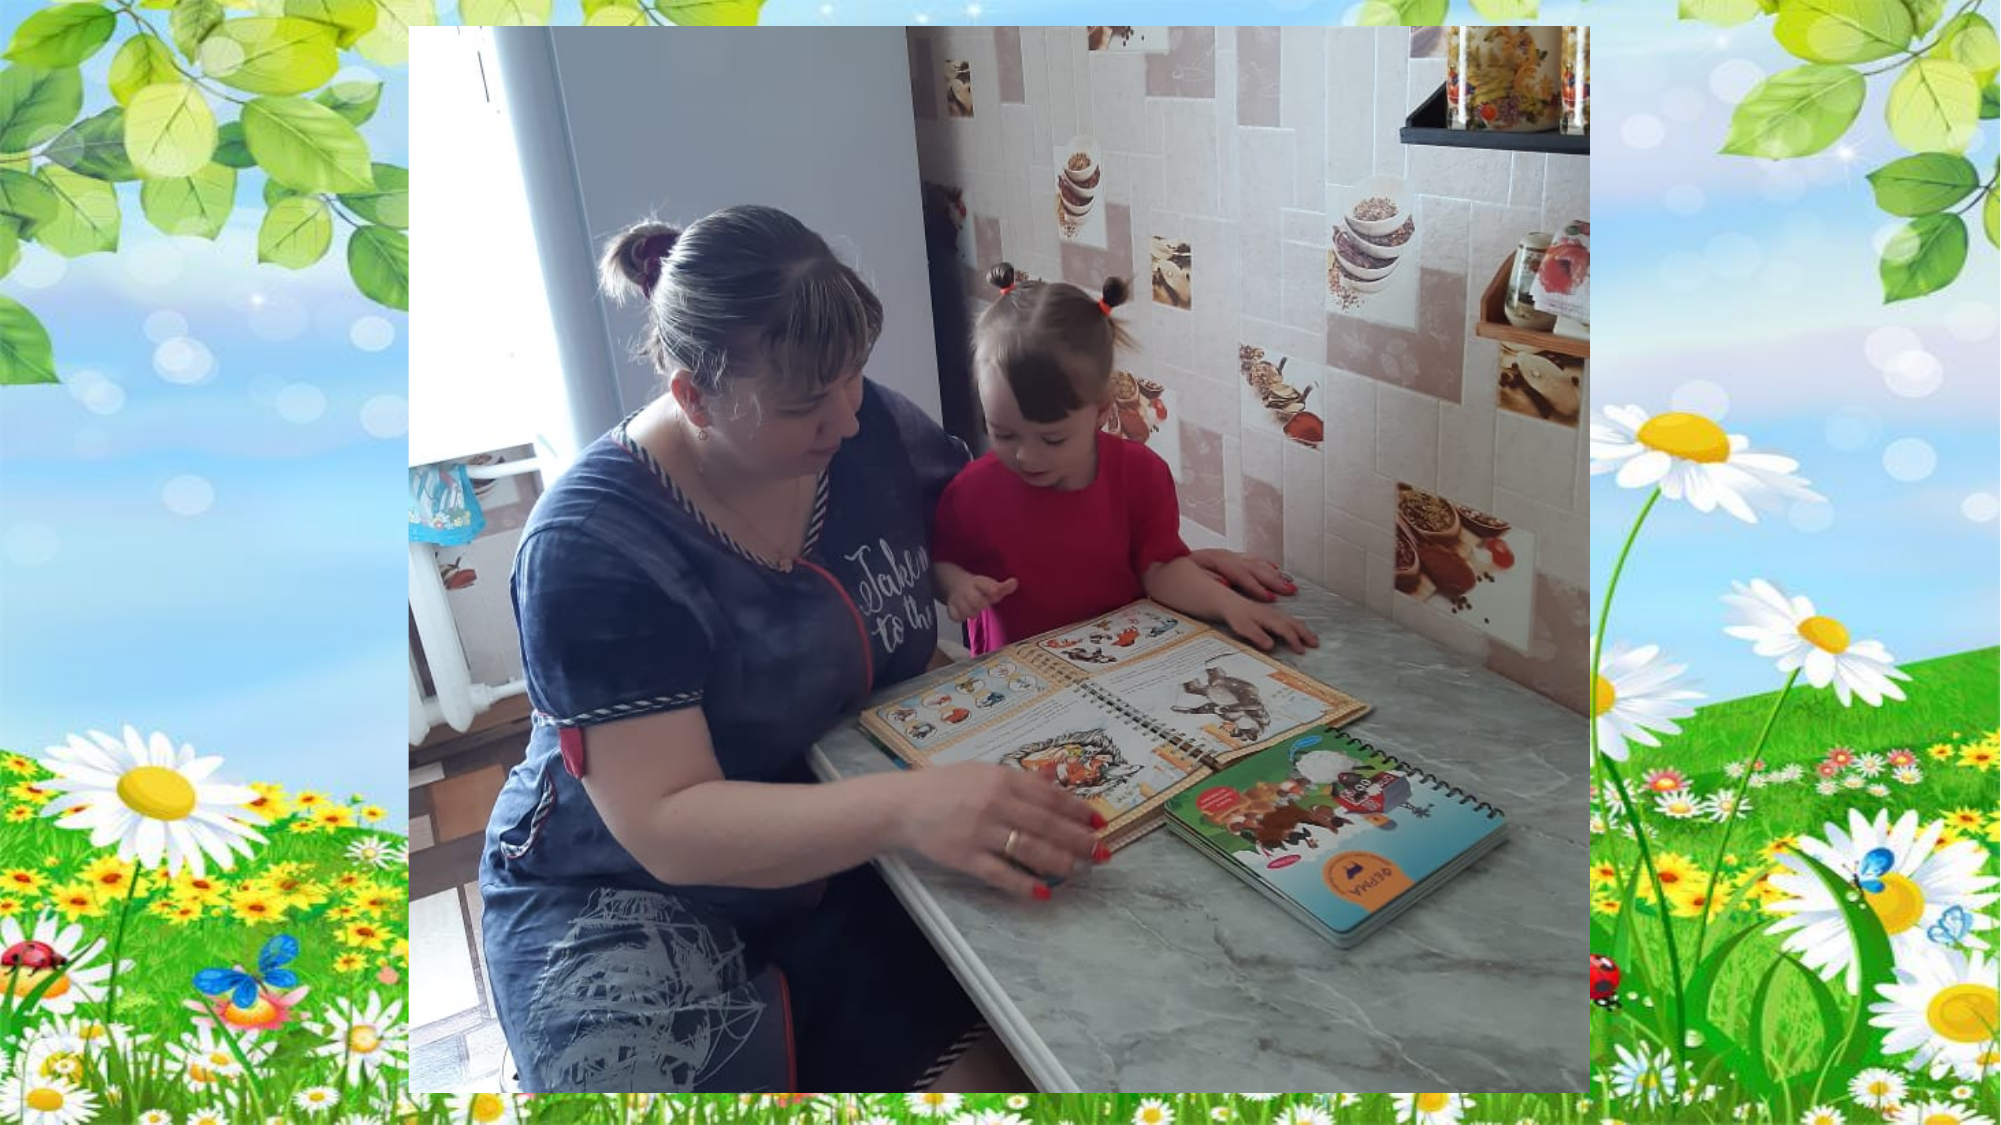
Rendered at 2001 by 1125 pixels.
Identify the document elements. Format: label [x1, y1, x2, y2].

picture [0, 0, 2001, 1125]
list [408, 26, 1590, 1093]
